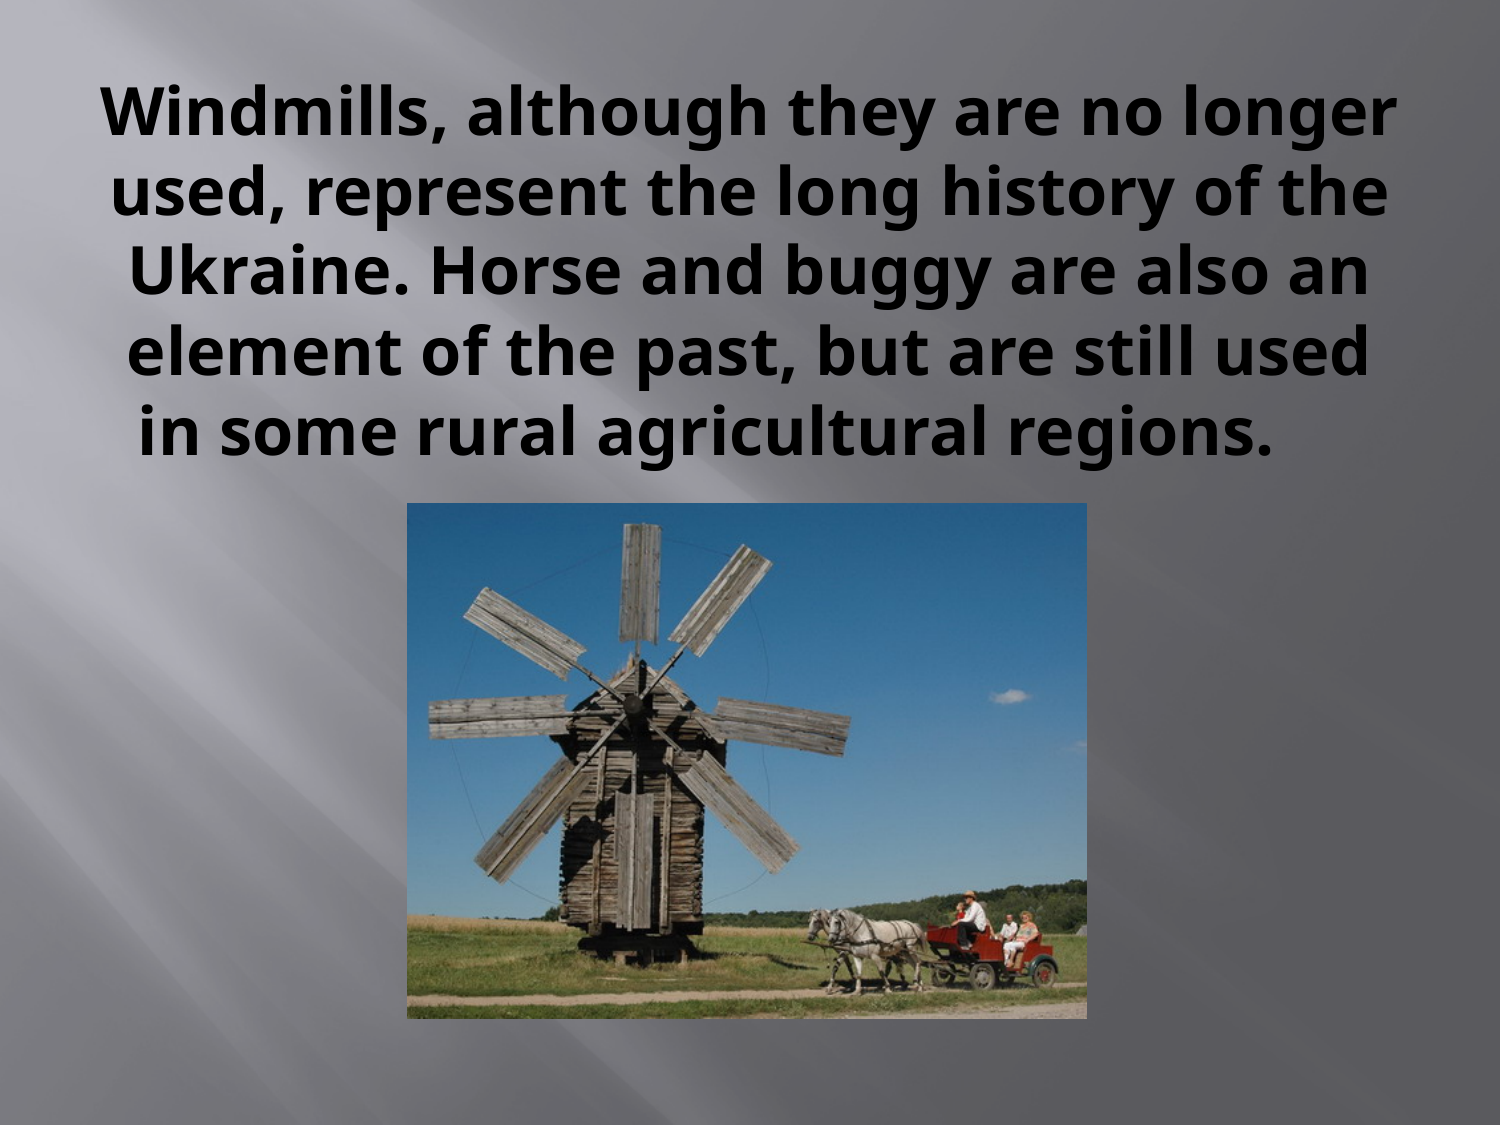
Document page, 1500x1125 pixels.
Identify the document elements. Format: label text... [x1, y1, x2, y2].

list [407, 503, 1087, 1019]
title Windmills, although they are no longer used, represent the long history of the Ukraine. Horse and buggy are also an element of the past, but are still used in some rural agricultural regions. [75, 45, 1425, 492]
